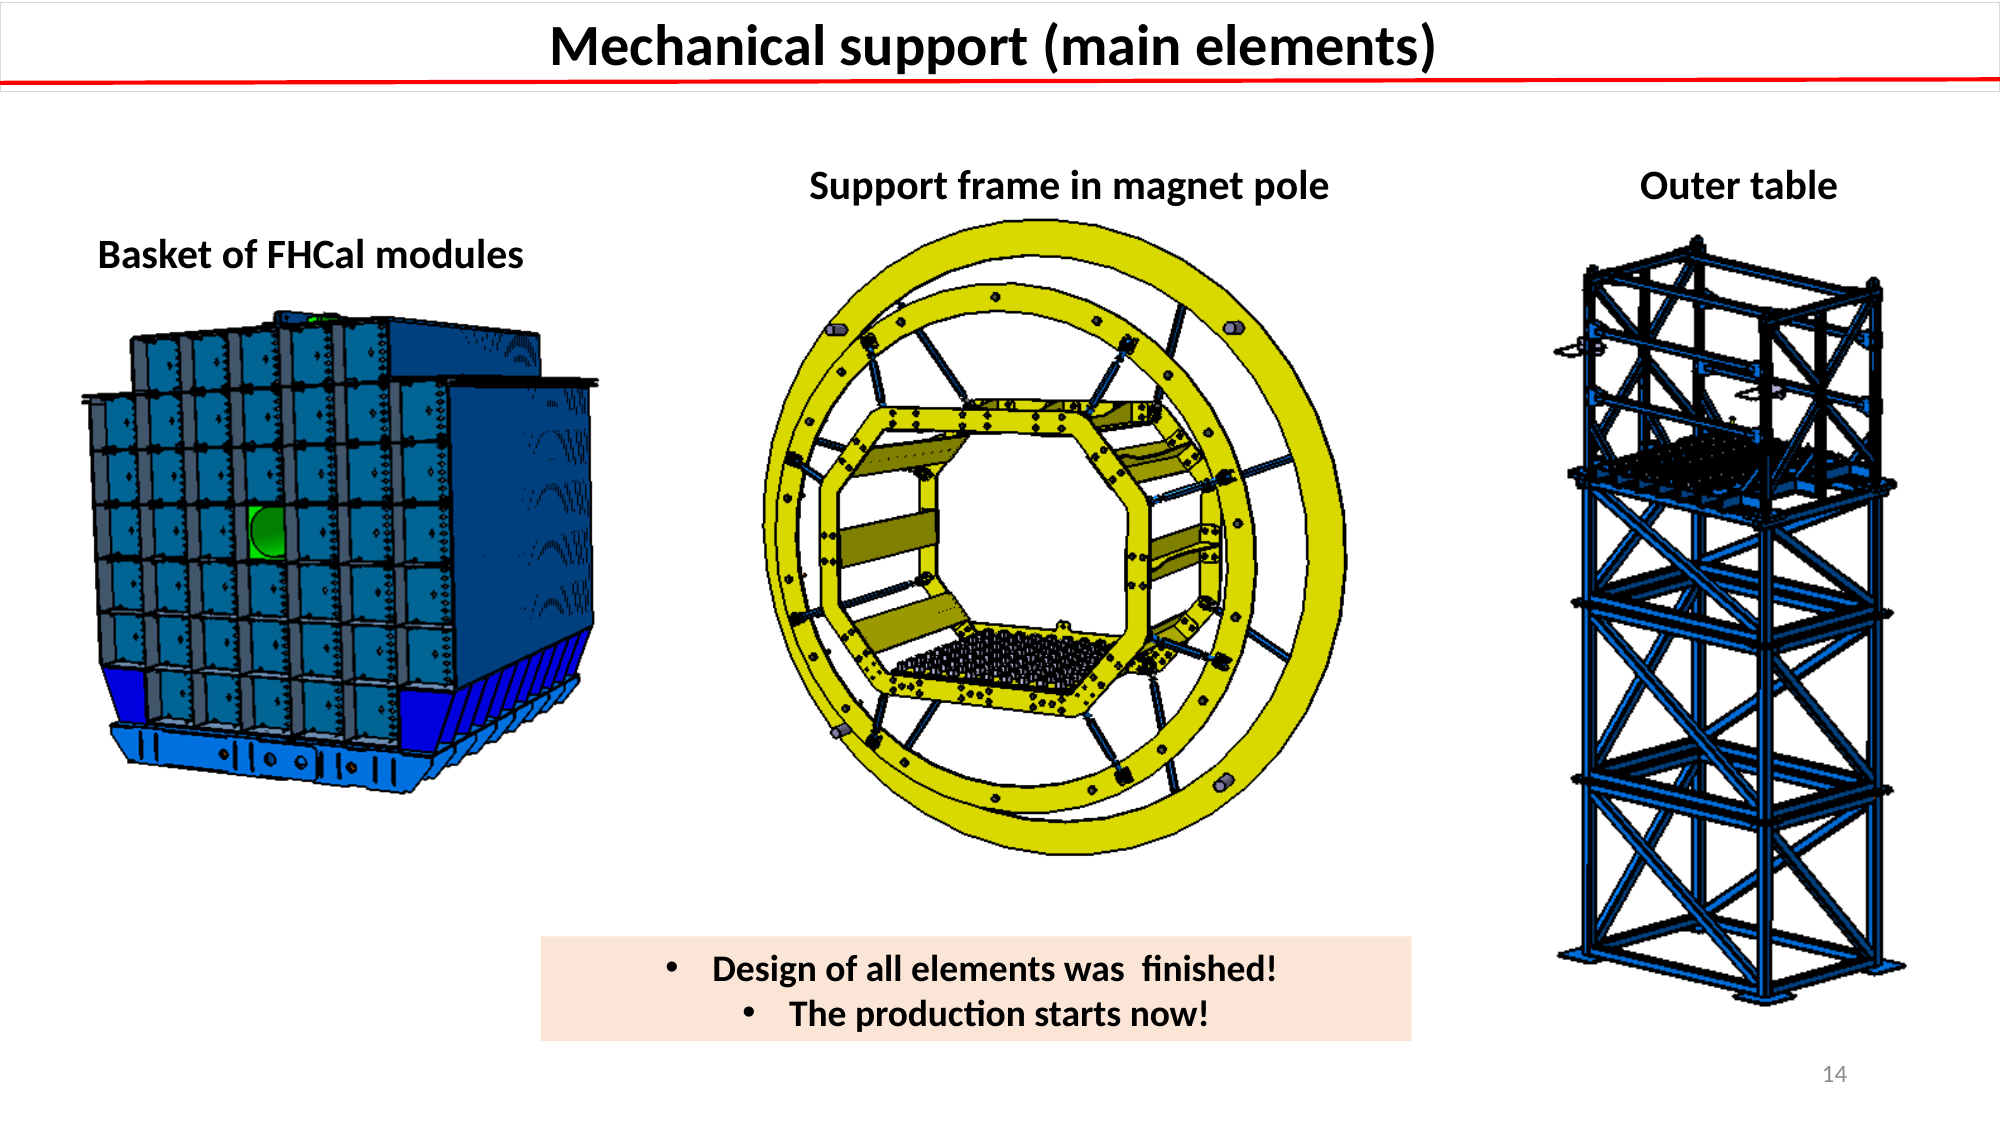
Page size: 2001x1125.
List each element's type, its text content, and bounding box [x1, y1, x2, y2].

text_box Basket of FHCal modules [82, 219, 540, 284]
title Mechanical support (main elements) [0, 83, 2000, 92]
text_box Design of all elements was finished! The production starts now! [541, 936, 1412, 1041]
picture [741, 207, 1372, 880]
picture [1535, 215, 1921, 1031]
text_box Support frame in magnet pole [794, 150, 1346, 207]
text_box Outer table [1625, 150, 1863, 215]
title Mechanical support (main elements) [0, 2, 2000, 79]
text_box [0, 79, 2000, 83]
picture [66, 284, 616, 803]
slide_number 14 [1412, 1042, 1863, 1103]
